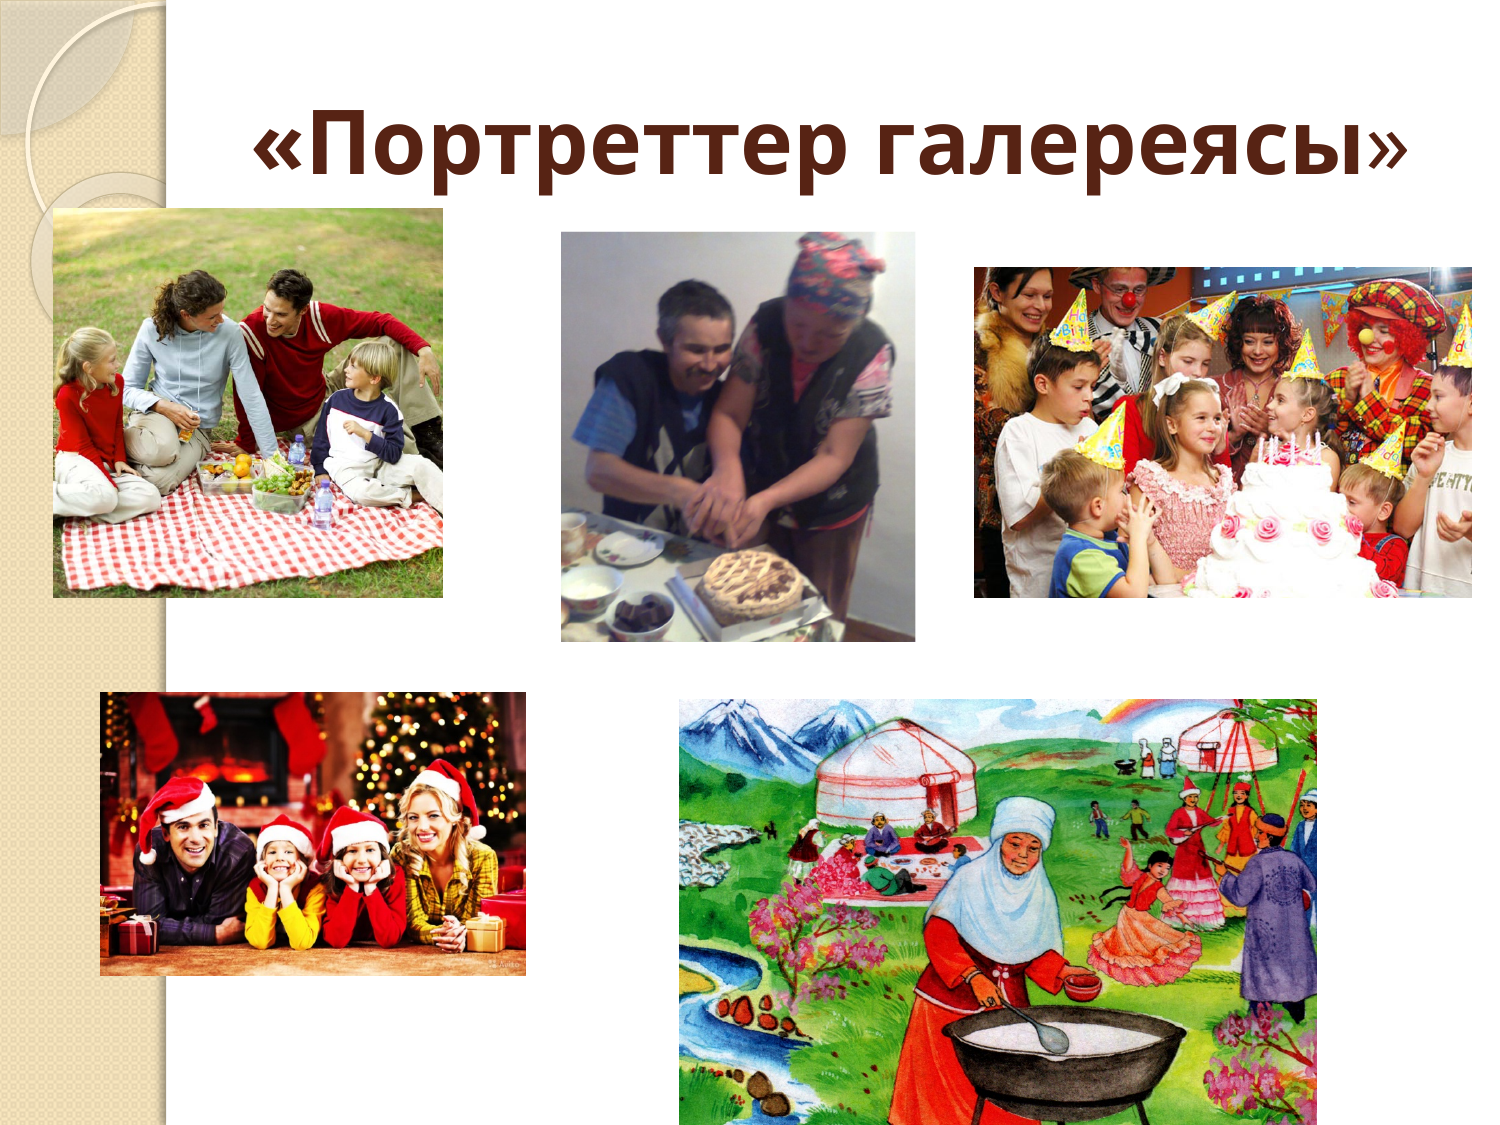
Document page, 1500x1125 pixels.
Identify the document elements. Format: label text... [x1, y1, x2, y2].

picture [52, 207, 444, 599]
title «Портреттер галереясы» [235, 45, 1466, 233]
picture [532, 232, 944, 642]
picture [678, 699, 1318, 1125]
picture [974, 266, 1472, 599]
picture [100, 692, 526, 977]
